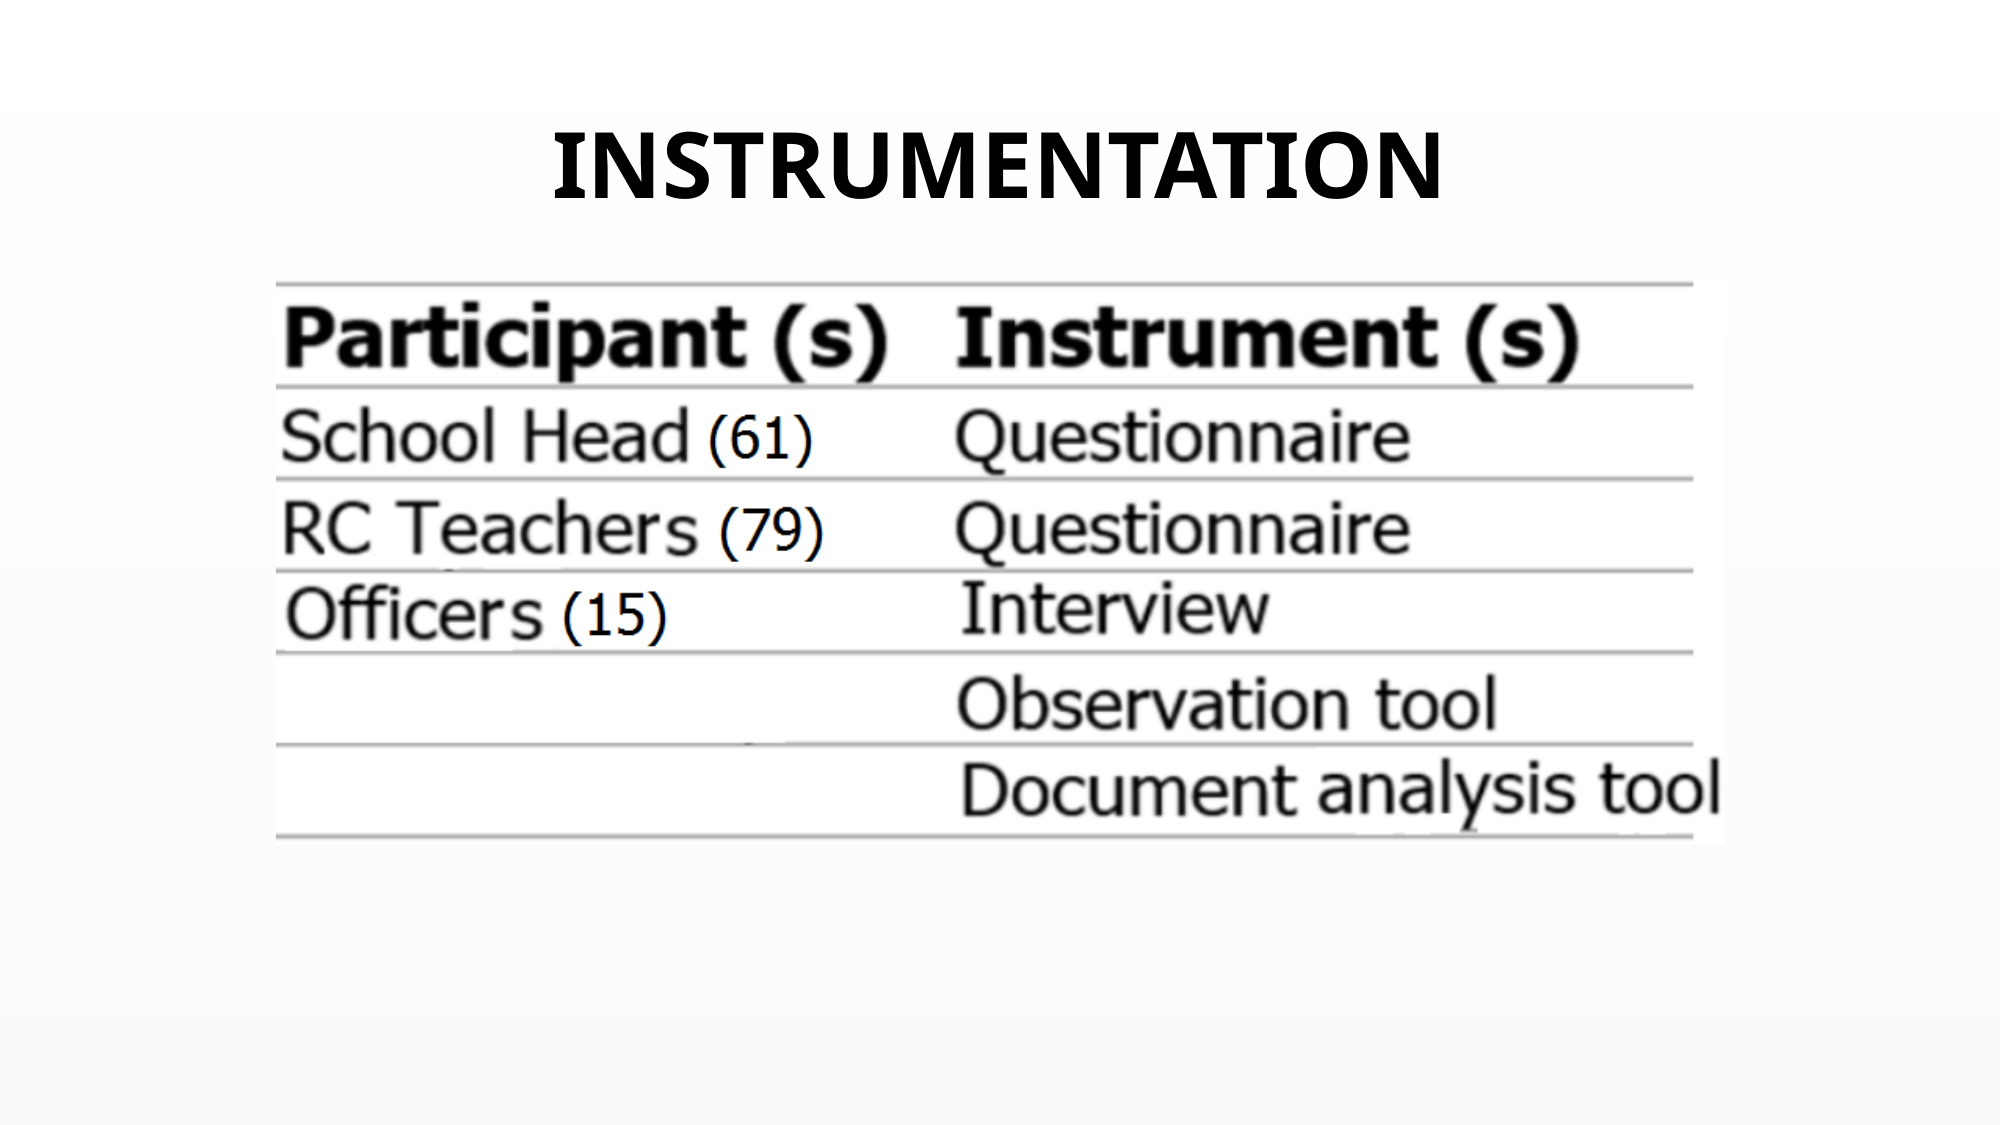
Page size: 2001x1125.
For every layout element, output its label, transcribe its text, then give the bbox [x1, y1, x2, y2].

picture [275, 279, 1725, 846]
title INSTRUMENTATION [137, 59, 1863, 278]
